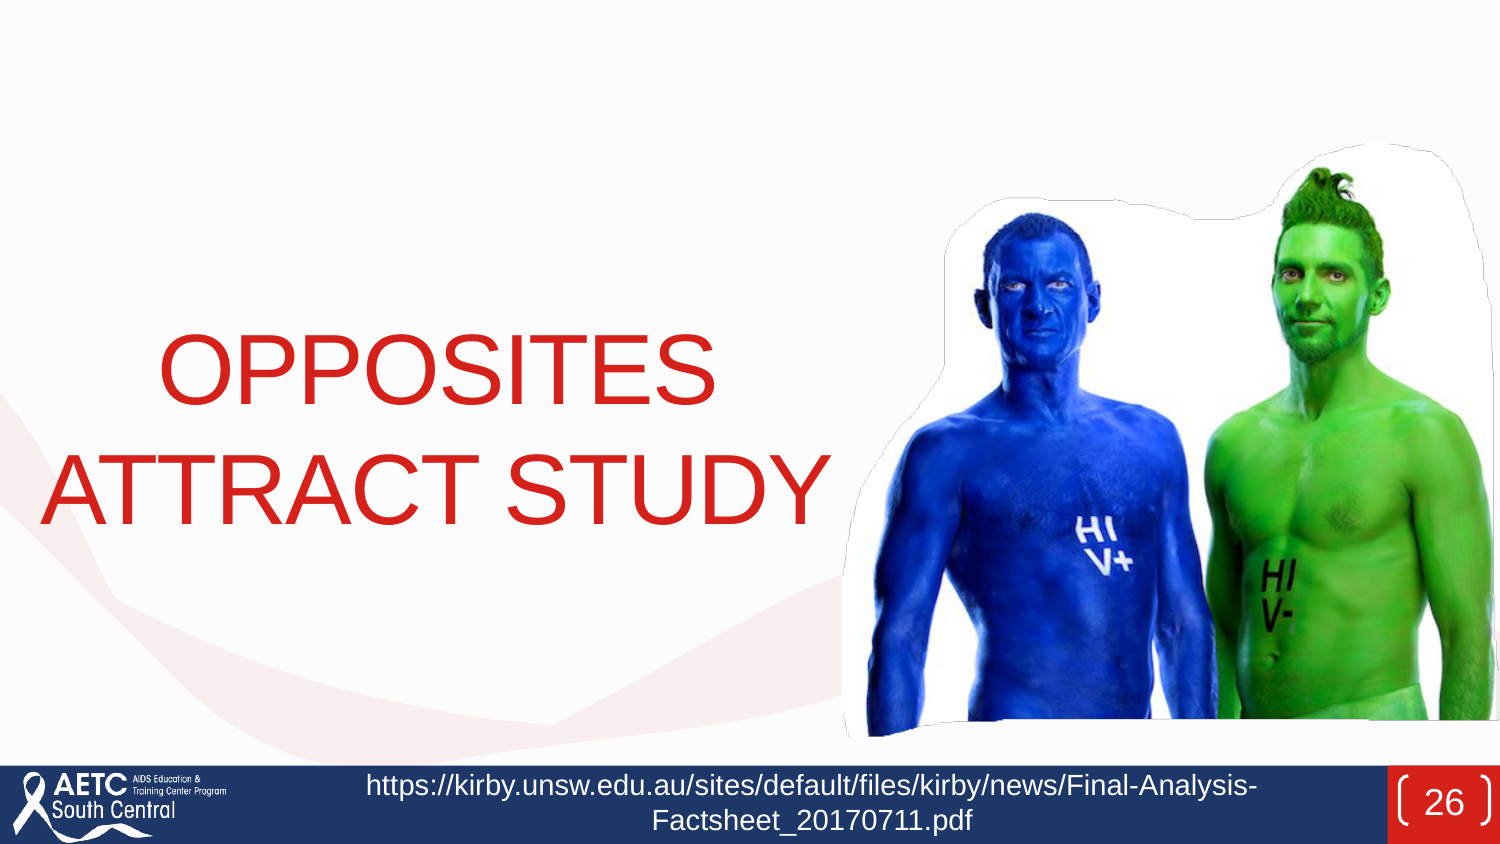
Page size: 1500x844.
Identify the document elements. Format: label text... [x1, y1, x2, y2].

title Opposites attract study [12, 296, 839, 441]
picture [841, 143, 1500, 739]
slide_number 26 [1397, 774, 1492, 827]
picture [12, 770, 227, 844]
text_box https://kirby.unsw.edu.au/sites/default/files/kirby/news/Final-Analysis-Factsheet_20170711.pdf [237, 759, 1388, 844]
